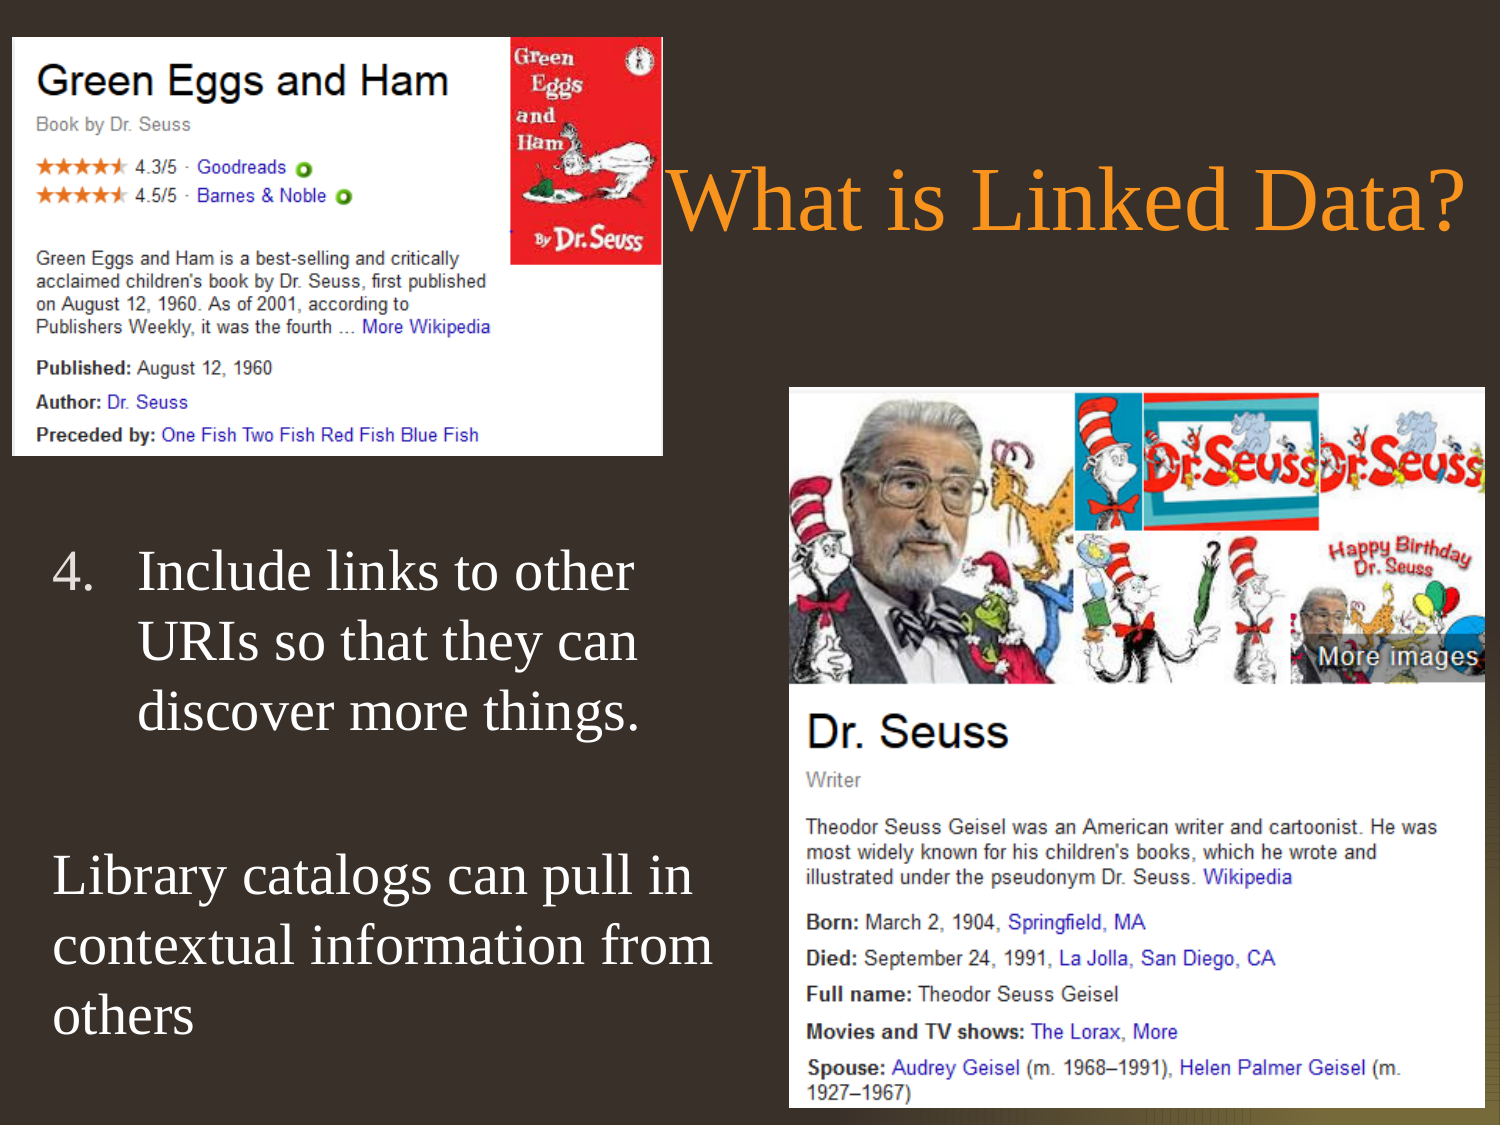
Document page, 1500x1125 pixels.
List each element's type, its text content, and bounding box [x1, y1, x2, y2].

list Include links to other URIs so that they can discover more things. Library catalogs can pull in contextual information from others [37, 525, 750, 1000]
title What is Linked Data? [666, 99, 1484, 288]
picture [789, 387, 1486, 1109]
picture [12, 37, 663, 456]
